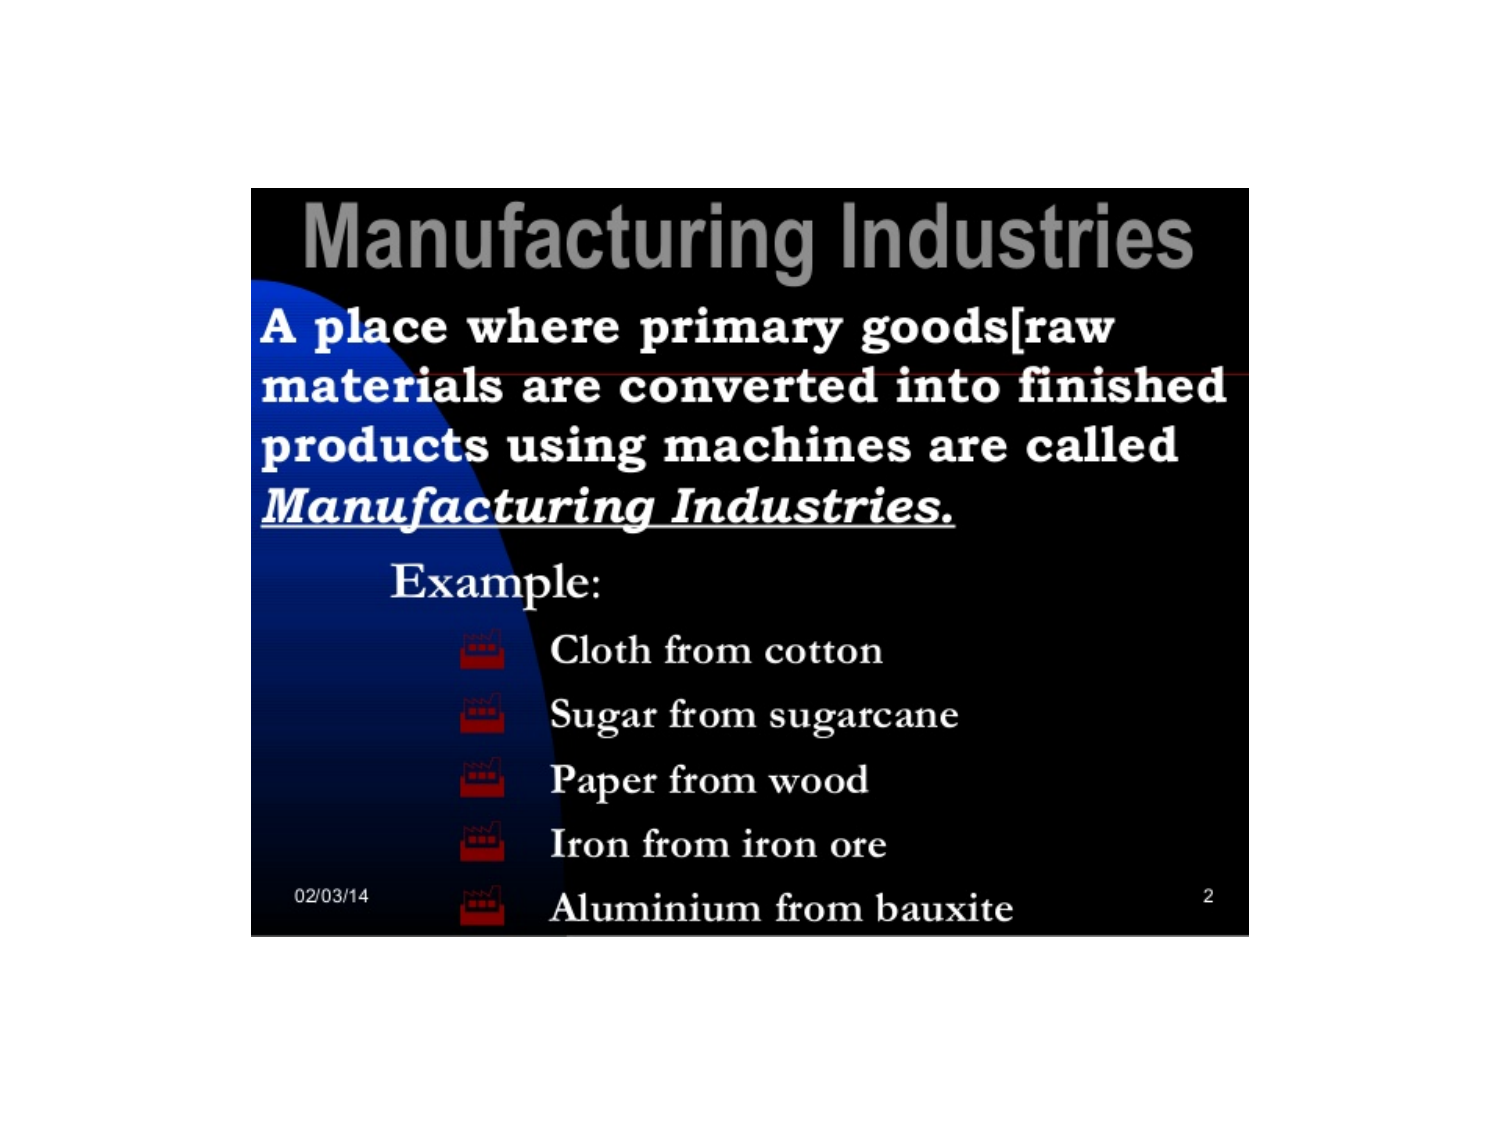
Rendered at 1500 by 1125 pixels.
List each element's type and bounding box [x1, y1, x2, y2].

picture [251, 187, 1249, 937]
